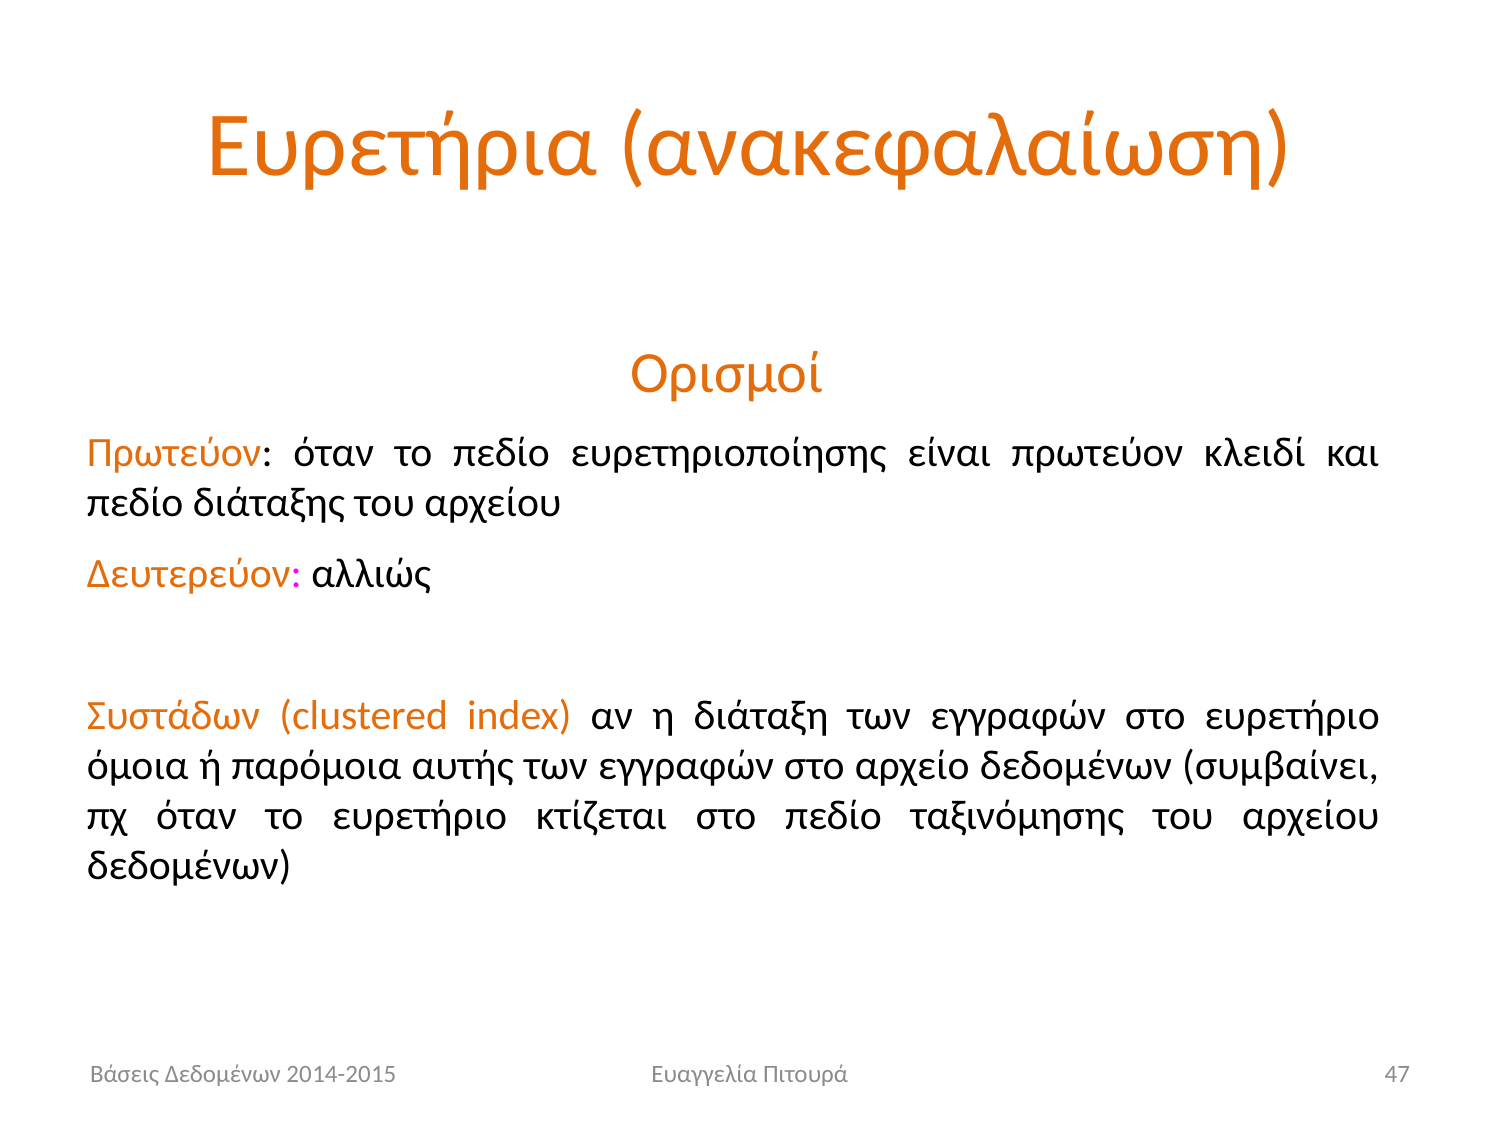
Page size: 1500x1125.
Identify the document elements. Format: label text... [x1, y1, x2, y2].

text_box Ορισμοί Πρωτεύον: όταν το πεδίο ευρετηριοποίησης είναι πρωτεύον κλειδί και πεδίο διάταξης του αρχείου Δευτερεύον: αλλιώς Συστάδων (clustered index) αν η διάταξη των εγγραφών στο ευρετήριο όμοια ή παρόμοια αυτής των εγγραφών στο αρχείο δεδομένων (συμβαίνει, πχ όταν το ευρετήριο κτίζεται στο πεδίο ταξινόμησης του αρχείου δεδομένων) [72, 326, 1396, 896]
title Ευρετήρια (ανακεφαλαίωση) [75, 45, 1425, 233]
slide_number 47 [1074, 1042, 1425, 1103]
slide_number Βάσεις Δεδομένων 2014-2015 [75, 1042, 425, 1103]
footer Ευαγγελία Πιτουρά [512, 1042, 988, 1103]
